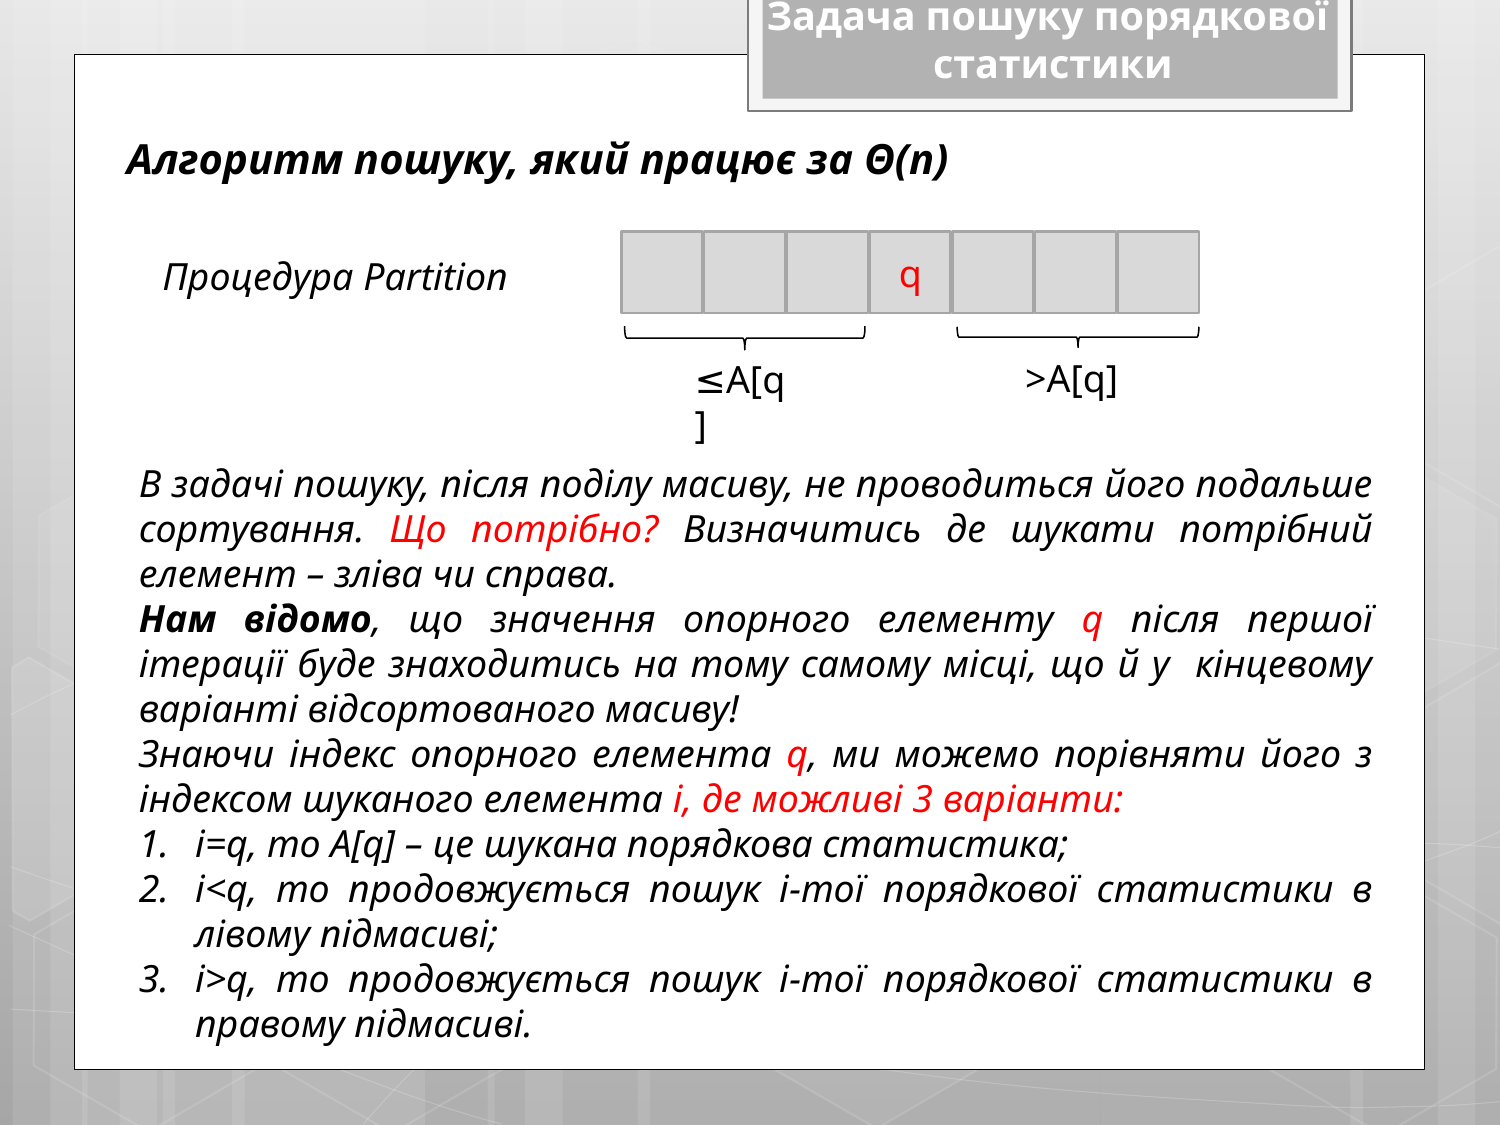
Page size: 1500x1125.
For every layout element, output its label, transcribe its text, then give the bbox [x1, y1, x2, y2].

text_box [951, 230, 1035, 314]
text_box q [868, 230, 951, 314]
text_box >A[q] [1010, 347, 1146, 408]
text_box [1116, 230, 1200, 314]
text_box Алгоритм пошуку, який працює за Θ(n) [112, 125, 1388, 191]
text_box [956, 326, 1200, 347]
text_box Процедура Partition [147, 245, 597, 305]
text_box ≤A[q] [679, 348, 810, 452]
text_box [623, 326, 866, 351]
text_box [785, 230, 868, 314]
text_box [620, 230, 703, 314]
text_box [703, 230, 785, 314]
text_box Задача пошуку порядкової статистики [751, 0, 1354, 94]
text_box [1035, 230, 1116, 314]
text_box В задачі пошуку, після поділу масиву, не проводиться його подальше сортування. Що потрібно? Визначитись де шукати потрібний елемент – зліва чи справа. Нам відомо, що значення опорного елементу q після першої ітерації буде знаходитись на тому самому місці, що й у кінцевому варіанті відсортованого масиву! Знаючи індекс опорного елемента q, ми можемо порівняти його з індексом шуканого елемента i, де можливі 3 варіанти: i=q, то A[q] – це шукана порядкова статистика; i<q, то продовжується пошук і-тої порядкової статистики в лівому підмасиві; i>q, то продовжується пошук і-тої порядкової статистики в правому підмасиві. [123, 452, 1388, 1053]
